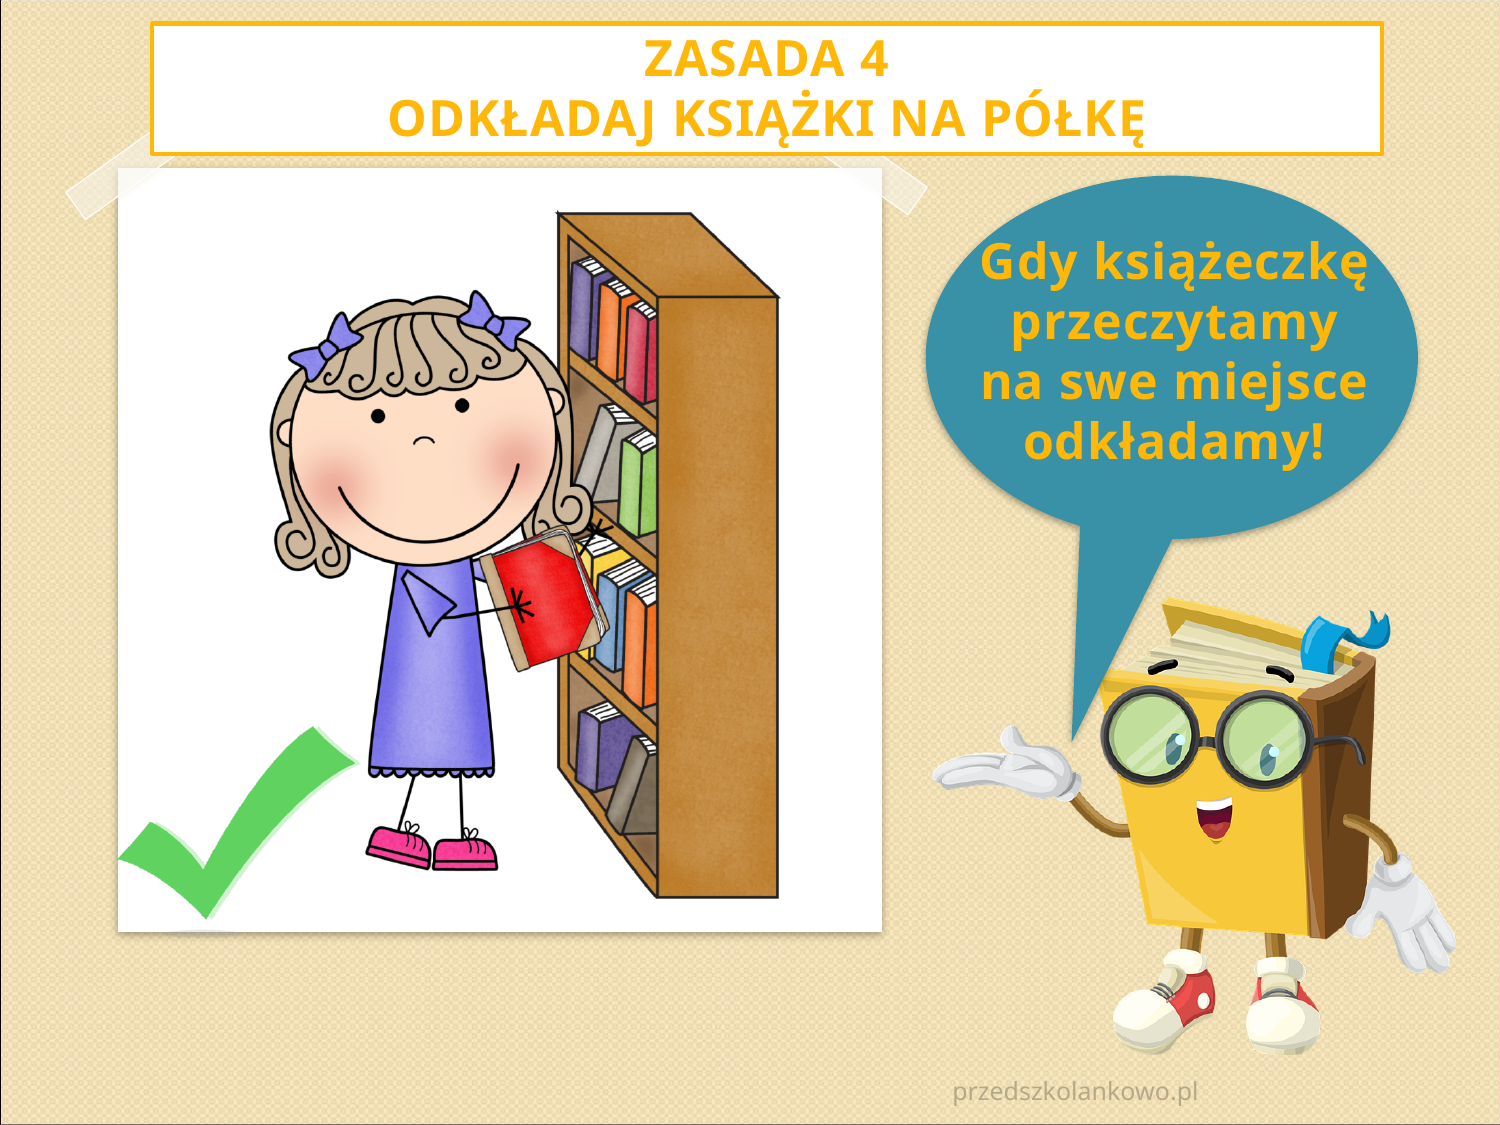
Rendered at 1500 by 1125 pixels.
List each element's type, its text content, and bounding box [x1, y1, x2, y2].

picture [165, 156, 839, 168]
footer przedszkolankowo.pl [937, 1065, 1413, 1113]
title ZASADA 4 ODKŁADAJ KSIĄŻKI NA PÓŁKĘ [150, 21, 1384, 156]
picture [0, 0, 1500, 1125]
text_box [1003, 173, 1340, 222]
text_box Gdy książeczkę przeczytamy na swe miejsce odkładamy! [808, 222, 1500, 613]
